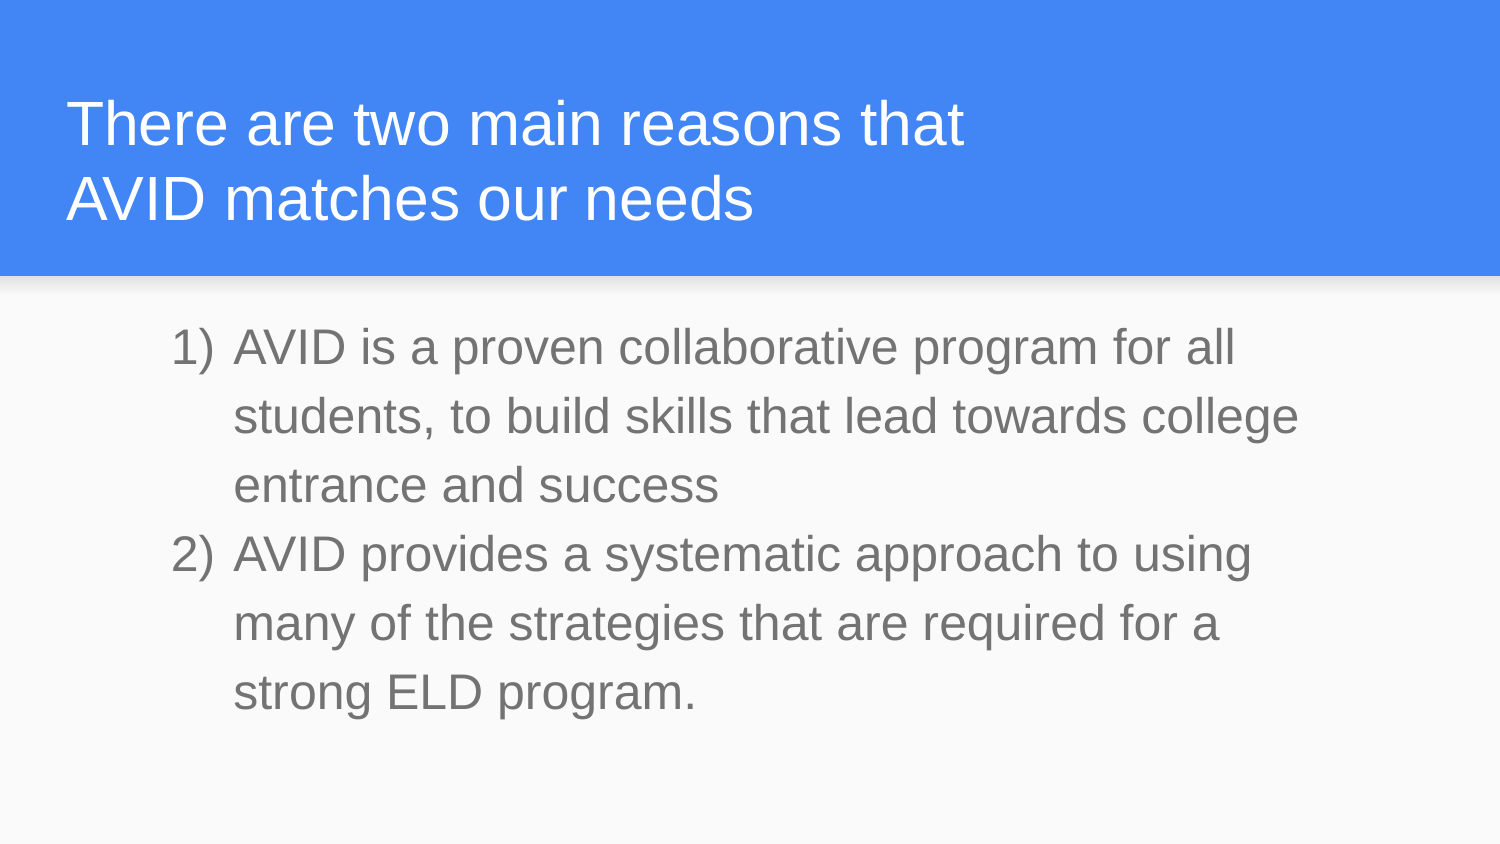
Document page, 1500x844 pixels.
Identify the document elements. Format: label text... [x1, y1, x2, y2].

title There are two main reasons that AVID matches our needs [51, 72, 1449, 249]
list AVID is a proven collaborative program for all students, to build skills that lead towards college entrance and success AVID provides a systematic approach to using many of the strategies that are required for a strong ELD program. [143, 290, 1357, 751]
